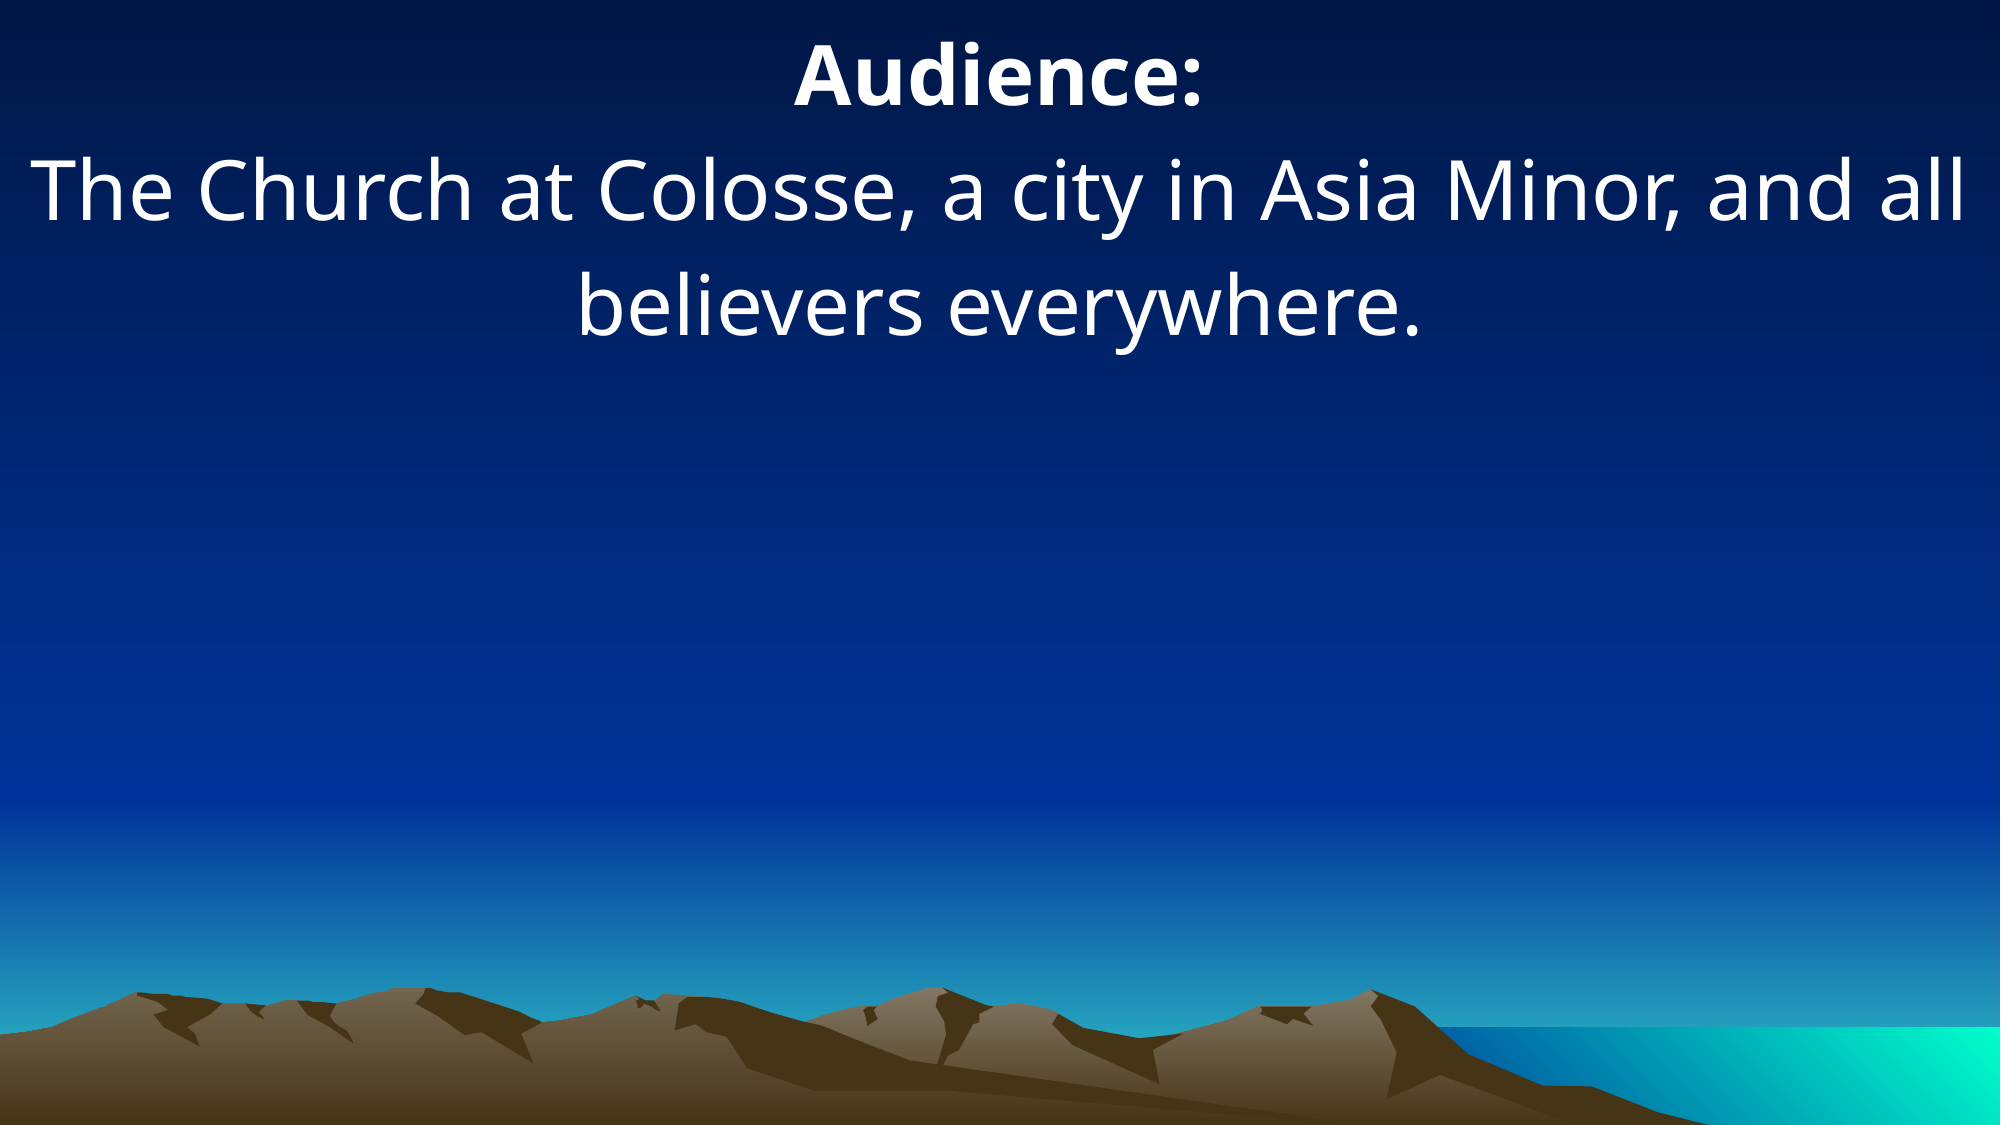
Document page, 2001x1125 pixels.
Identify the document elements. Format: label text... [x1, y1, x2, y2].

text_box Audience: The Church at Colosse, a city in Asia Minor, and all believers everywhere. [12, 0, 1988, 988]
